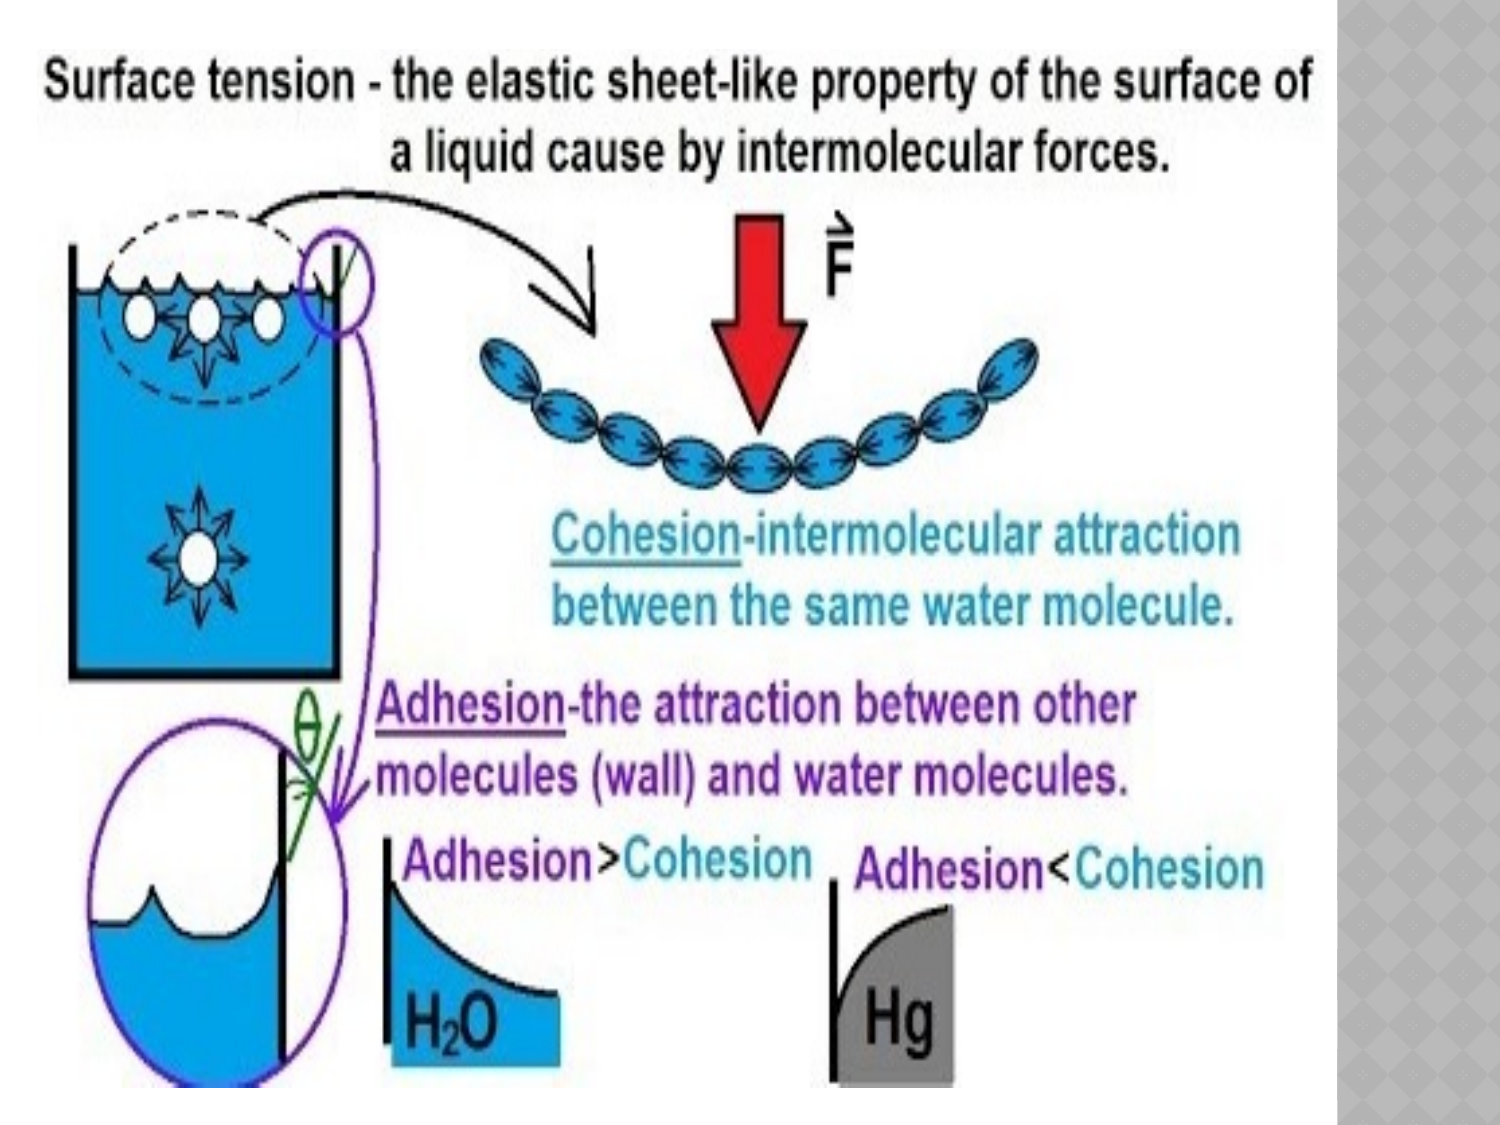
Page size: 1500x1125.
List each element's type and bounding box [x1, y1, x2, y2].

picture [36, 49, 1326, 1088]
